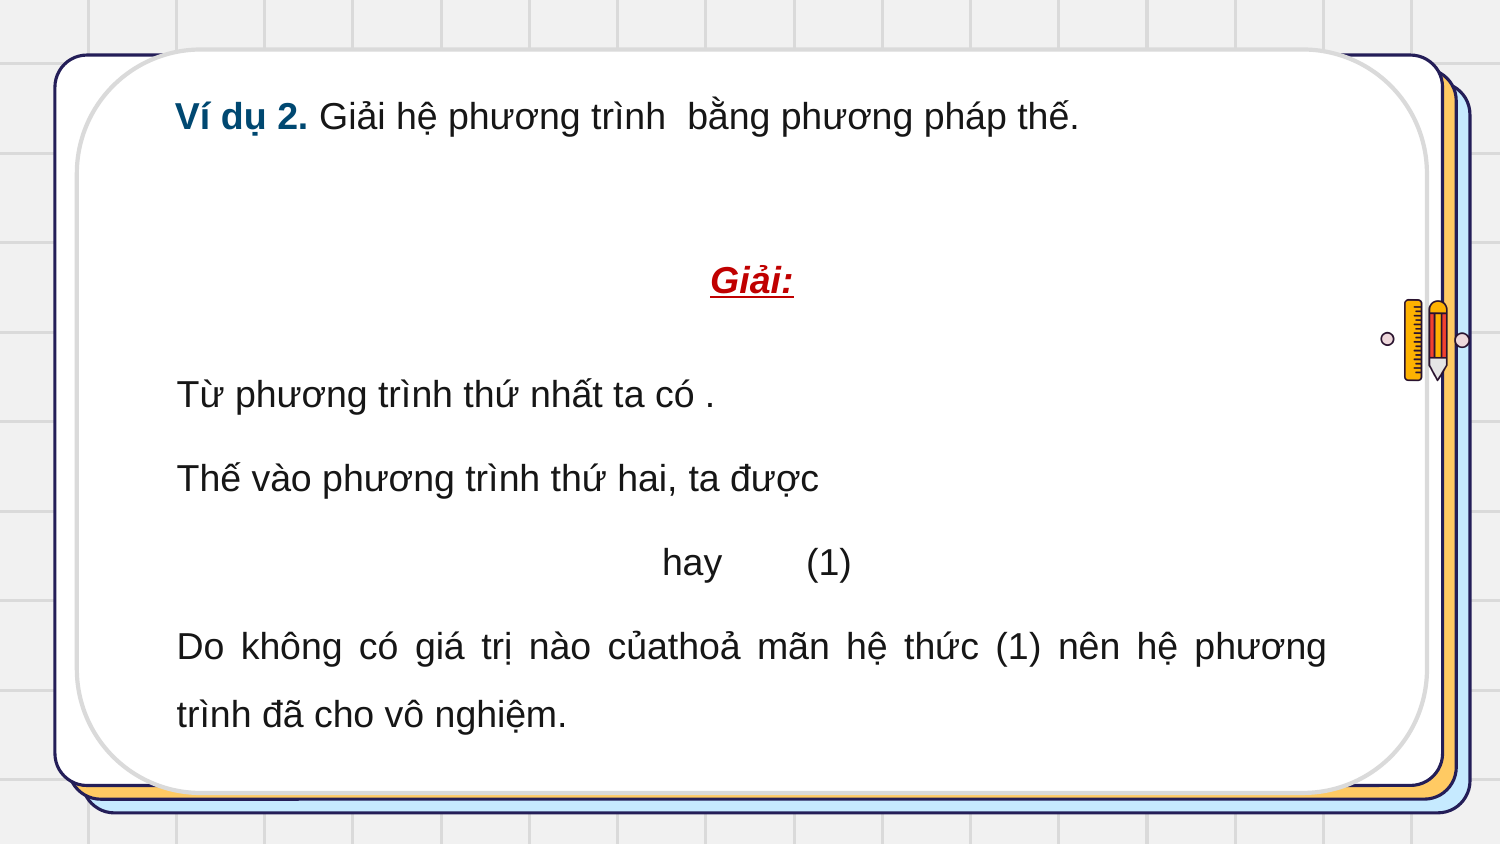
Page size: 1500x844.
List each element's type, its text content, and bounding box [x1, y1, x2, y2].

text_box Giải: [683, 248, 821, 309]
text_box [74, 47, 1430, 796]
picture [1366, 282, 1480, 396]
